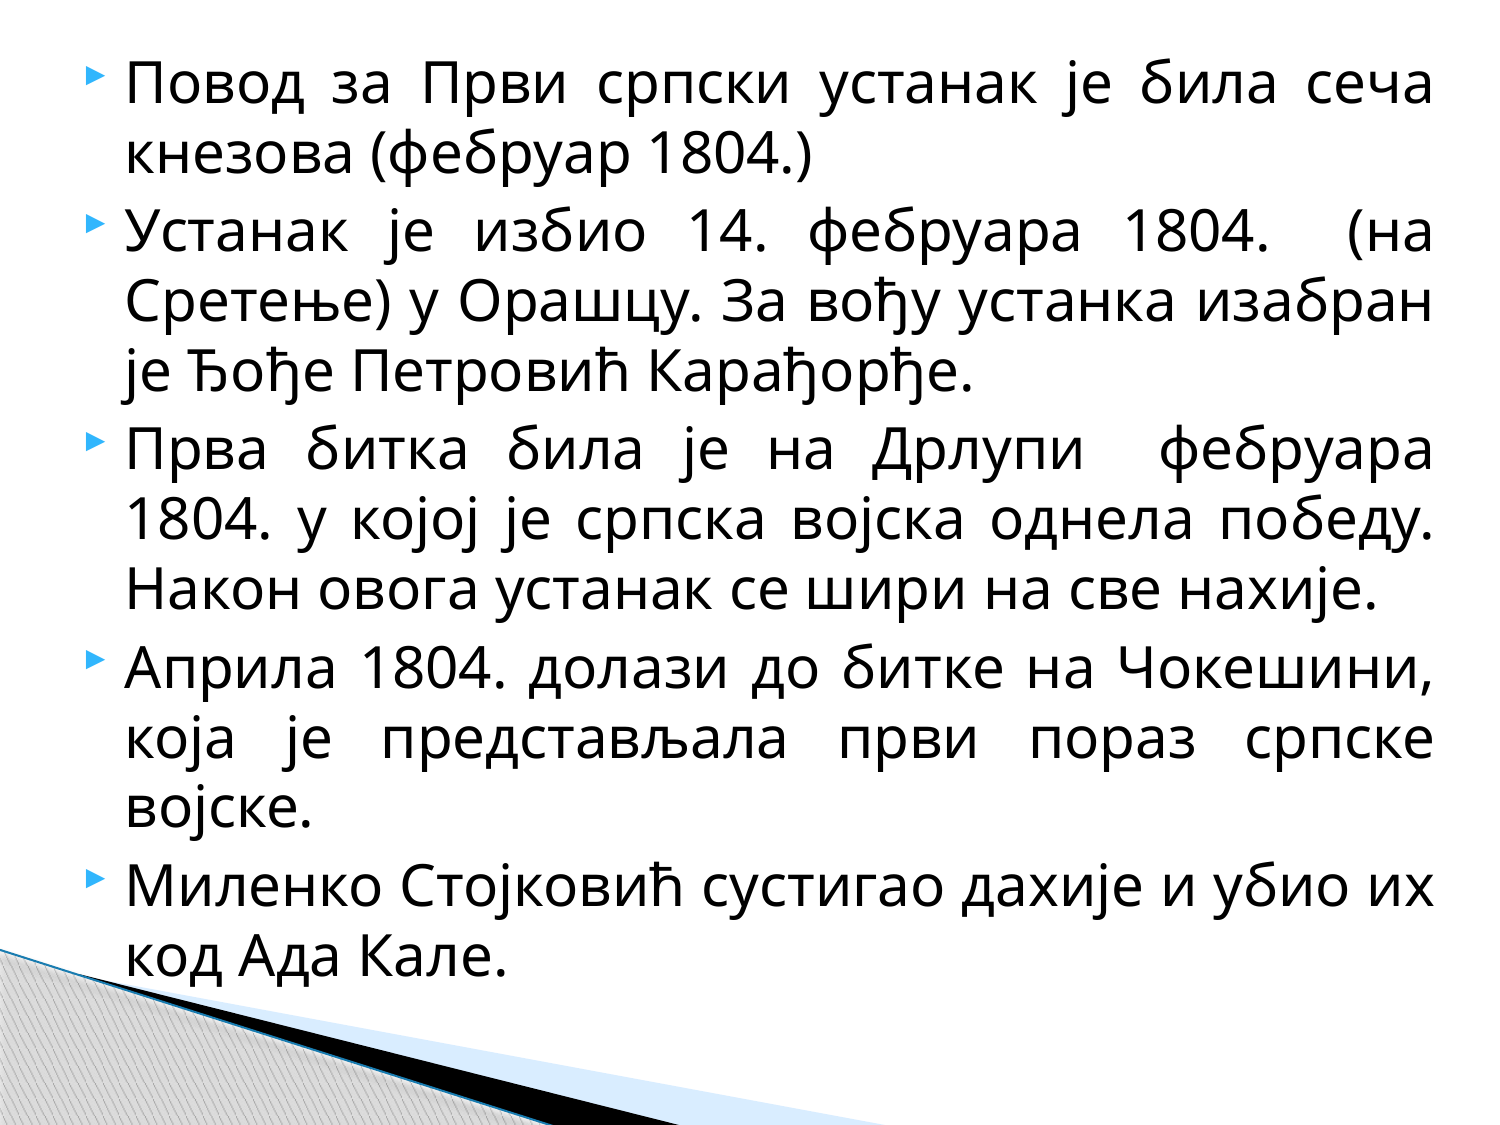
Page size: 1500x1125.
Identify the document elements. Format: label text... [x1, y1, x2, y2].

list Повод за Први српски устанак је била сеча кнезова (фебруар 1804.) Устанак је избио 14. фебруара 1804. (на Сретење) у Орашцу. За вођу устанка изабран је Ђође Петровић Карађорђе. Прва битка била је на Дрлупи фебруара 1804. у којој је српска војска однела победу. Након овога устанак се шири на све нахије. Априла 1804. долази до битке на Чокешини, која је представљала први пораз српске војске. Миленко Стојковић сустигао дахије и убио их код Ада Кале. [50, 37, 1450, 1063]
